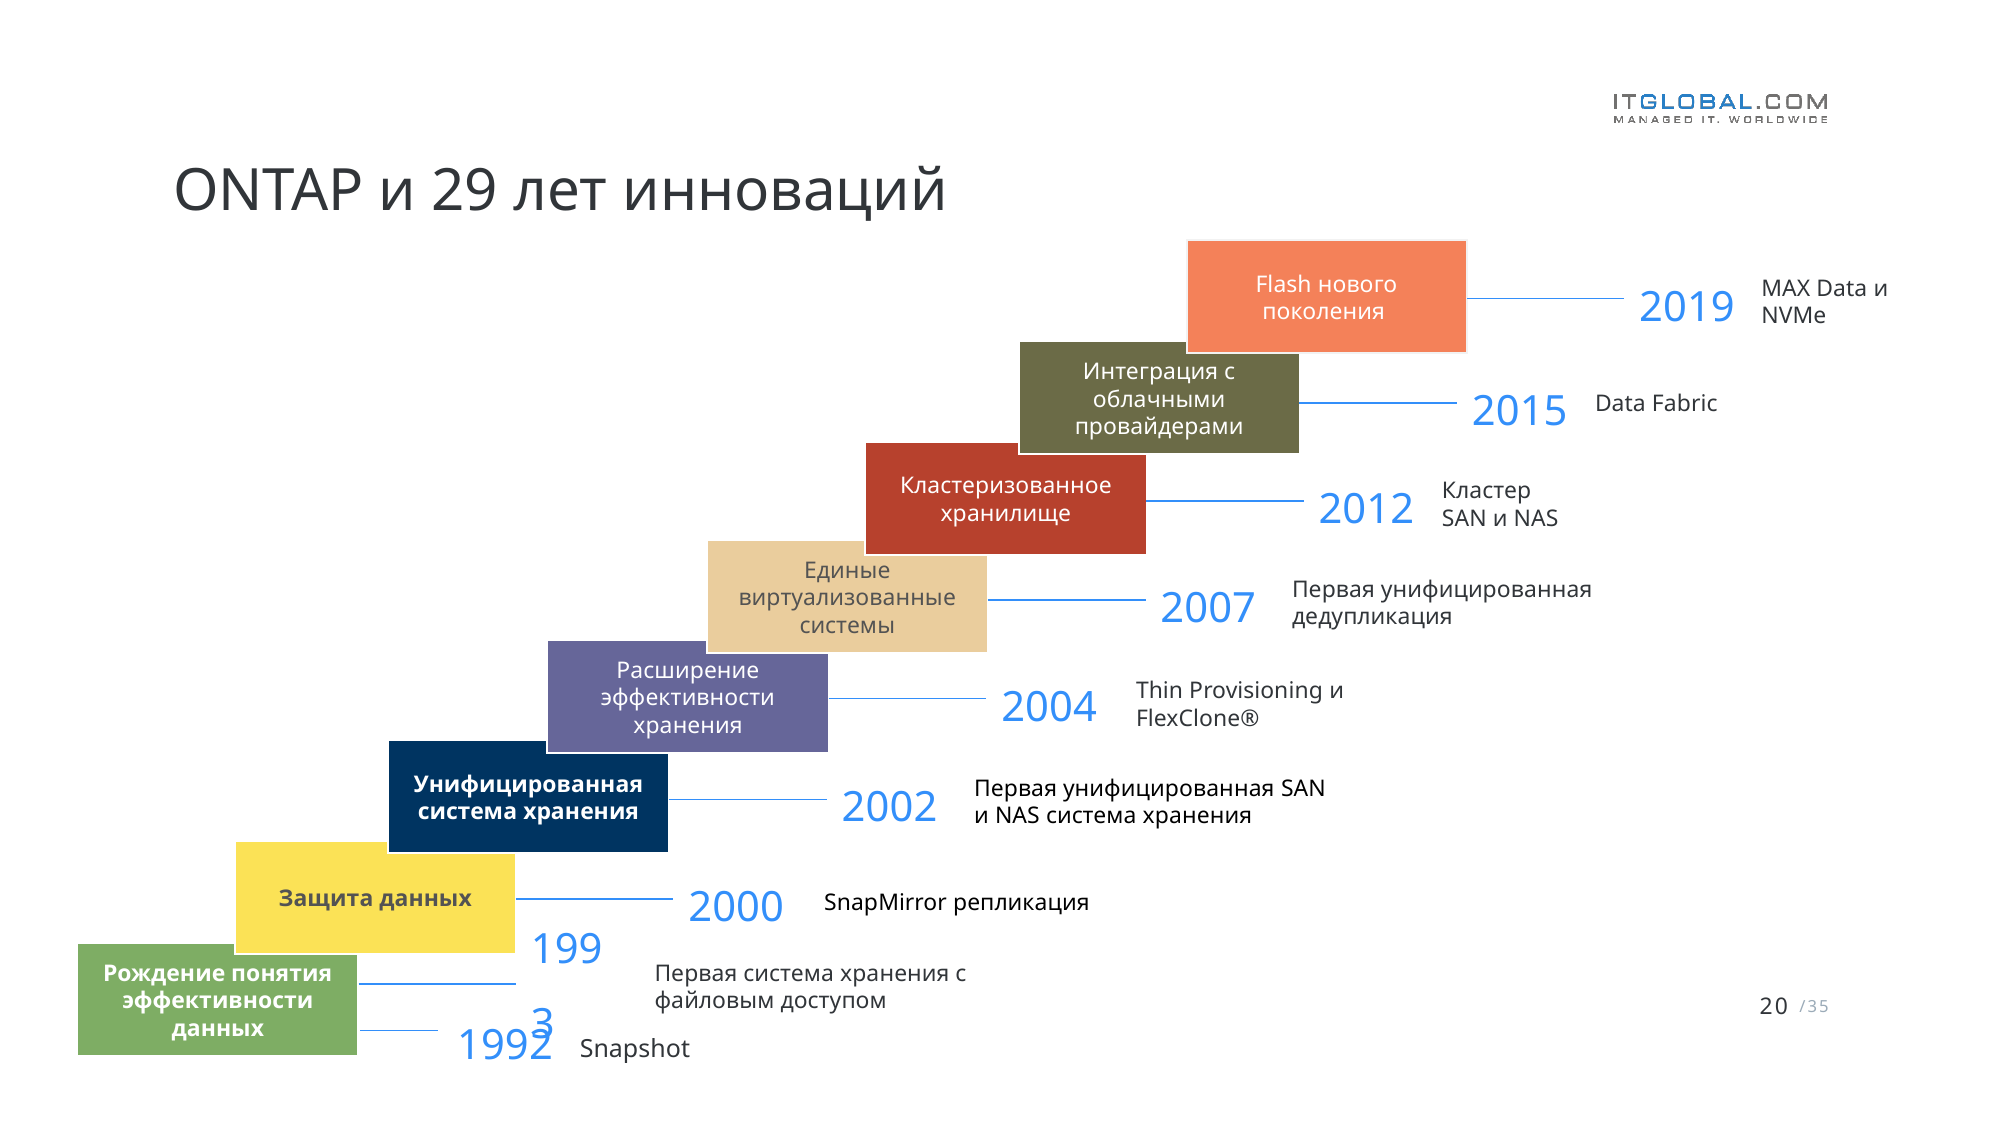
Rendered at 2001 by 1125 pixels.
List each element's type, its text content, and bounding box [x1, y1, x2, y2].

picture [1614, 94, 1827, 123]
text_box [706, 540, 1637, 654]
title ONTAP и 29 лет инноваций [173, 139, 1525, 225]
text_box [1018, 341, 1611, 455]
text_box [387, 740, 1359, 854]
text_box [547, 640, 1416, 754]
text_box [865, 441, 1615, 555]
text_box MAX Data и NVMe [1779, 266, 1935, 336]
text_box Data Fabric [1611, 381, 1768, 424]
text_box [1186, 240, 1779, 354]
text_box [77, 930, 994, 1072]
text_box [234, 840, 1152, 954]
slide_number 20 [1652, 977, 1789, 1038]
